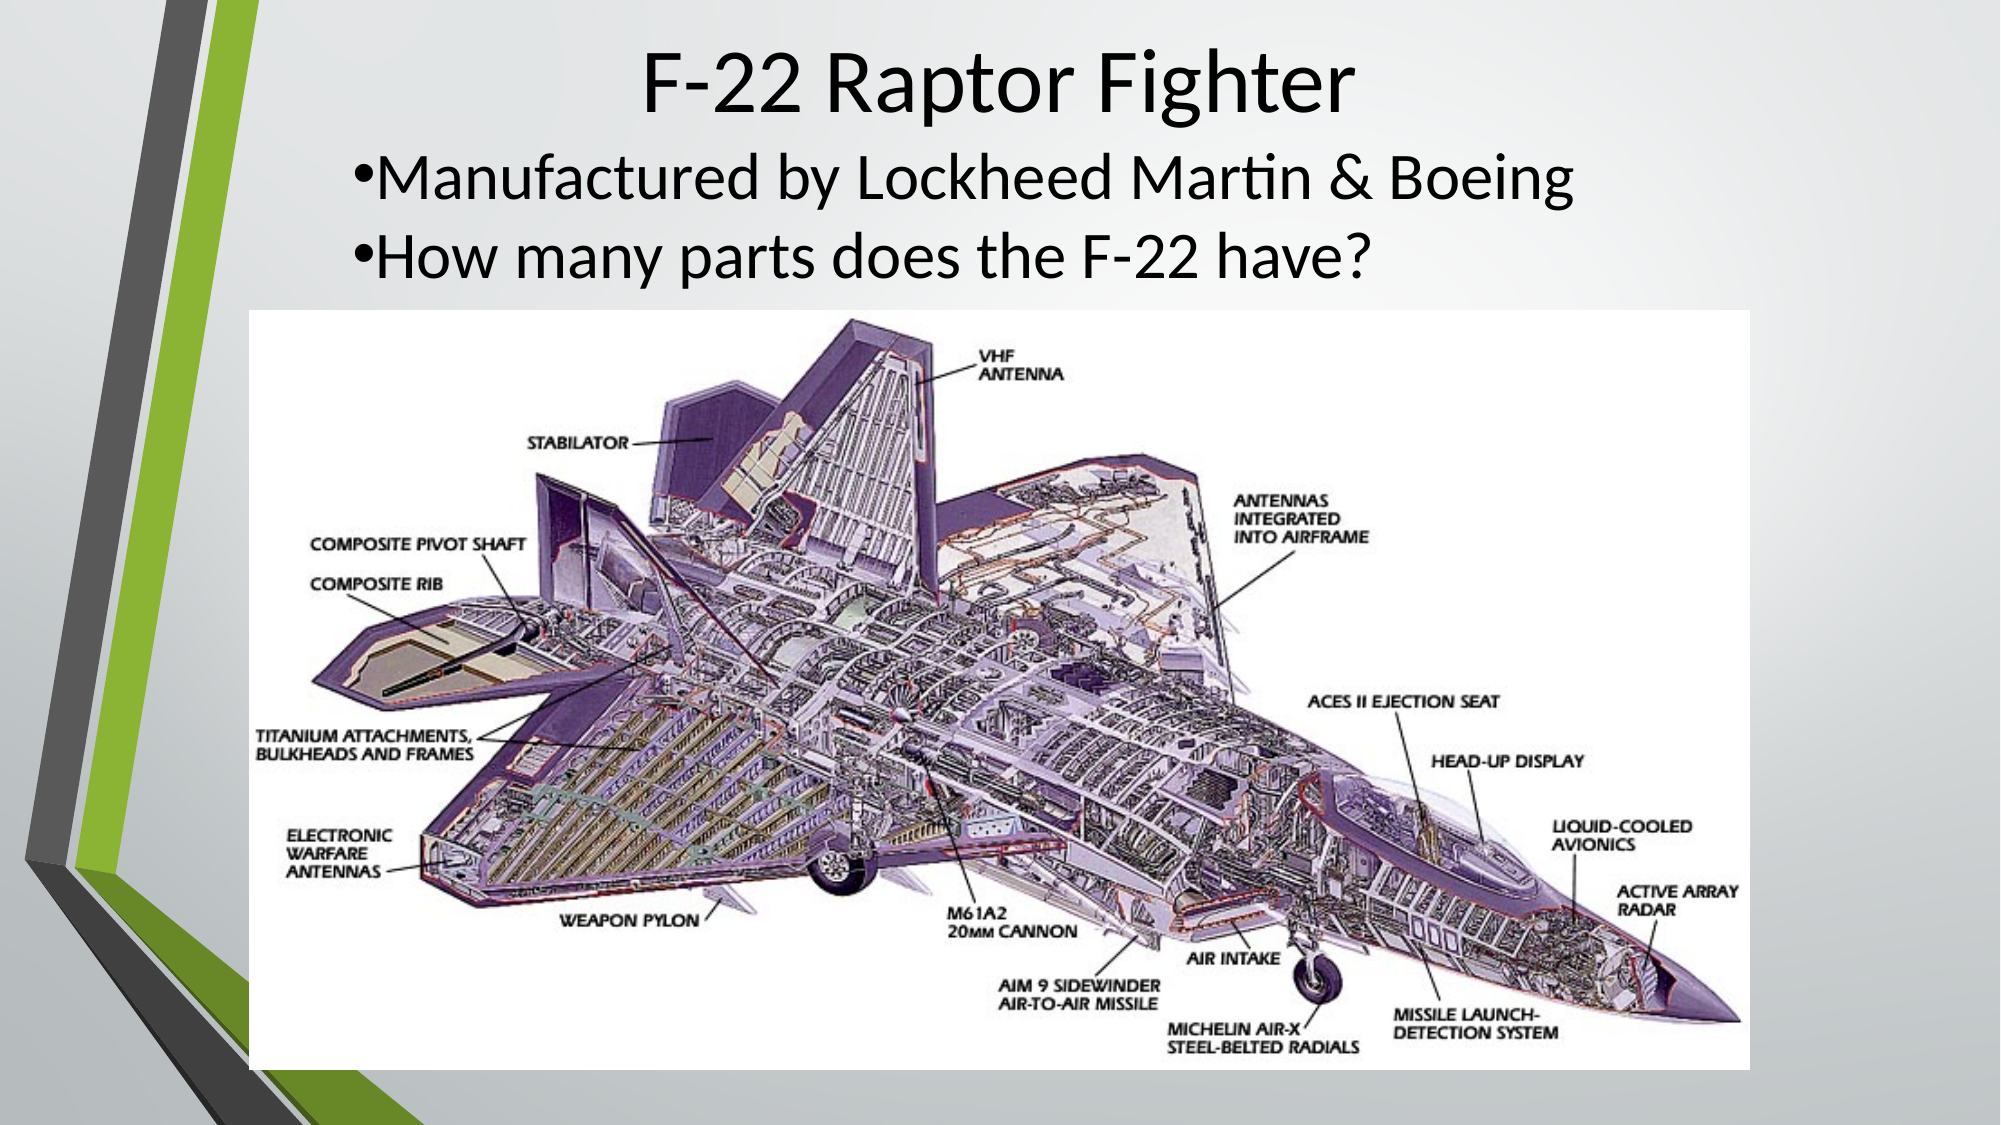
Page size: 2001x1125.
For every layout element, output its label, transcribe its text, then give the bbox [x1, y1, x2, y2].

picture [249, 310, 1751, 1070]
text_box F-22 Raptor Fighter [324, 0, 1675, 170]
text_box Manufactured by Lockheed Martin & Boeing How many parts does the F-22 have? [337, 125, 1688, 310]
